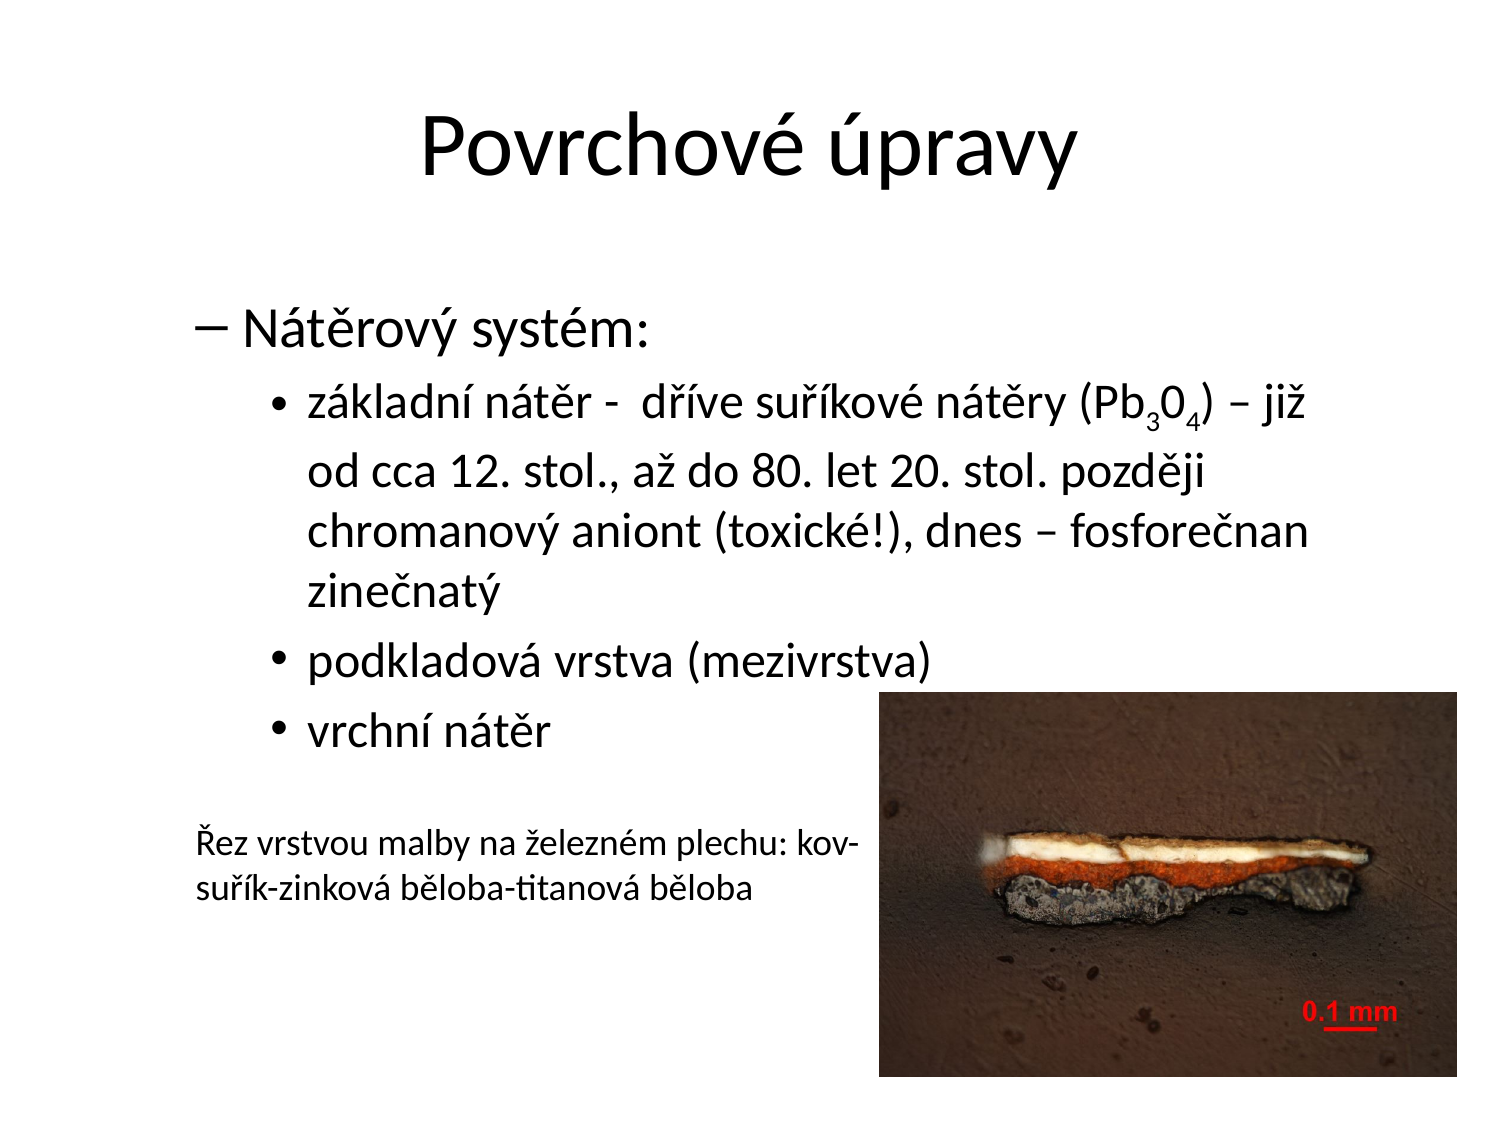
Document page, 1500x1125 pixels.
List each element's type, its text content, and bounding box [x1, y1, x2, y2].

title Povrchové úpravy [75, 45, 1425, 233]
text_box Řez vrstvou malby na železném plechu: kov-suřík-zinková běloba-titanová běloba [180, 810, 874, 916]
list Nátěrový systém: základní nátěr - dříve suříkové nátěry (Pb304) – již od cca 12. stol., až do 80. let 20. stol. později chromanový aniont (toxické!), dnes – fosforečnan zinečnatý podkladová vrstva (mezivrstva) vrchní nátěr [105, 281, 1381, 957]
picture [879, 692, 1457, 1077]
